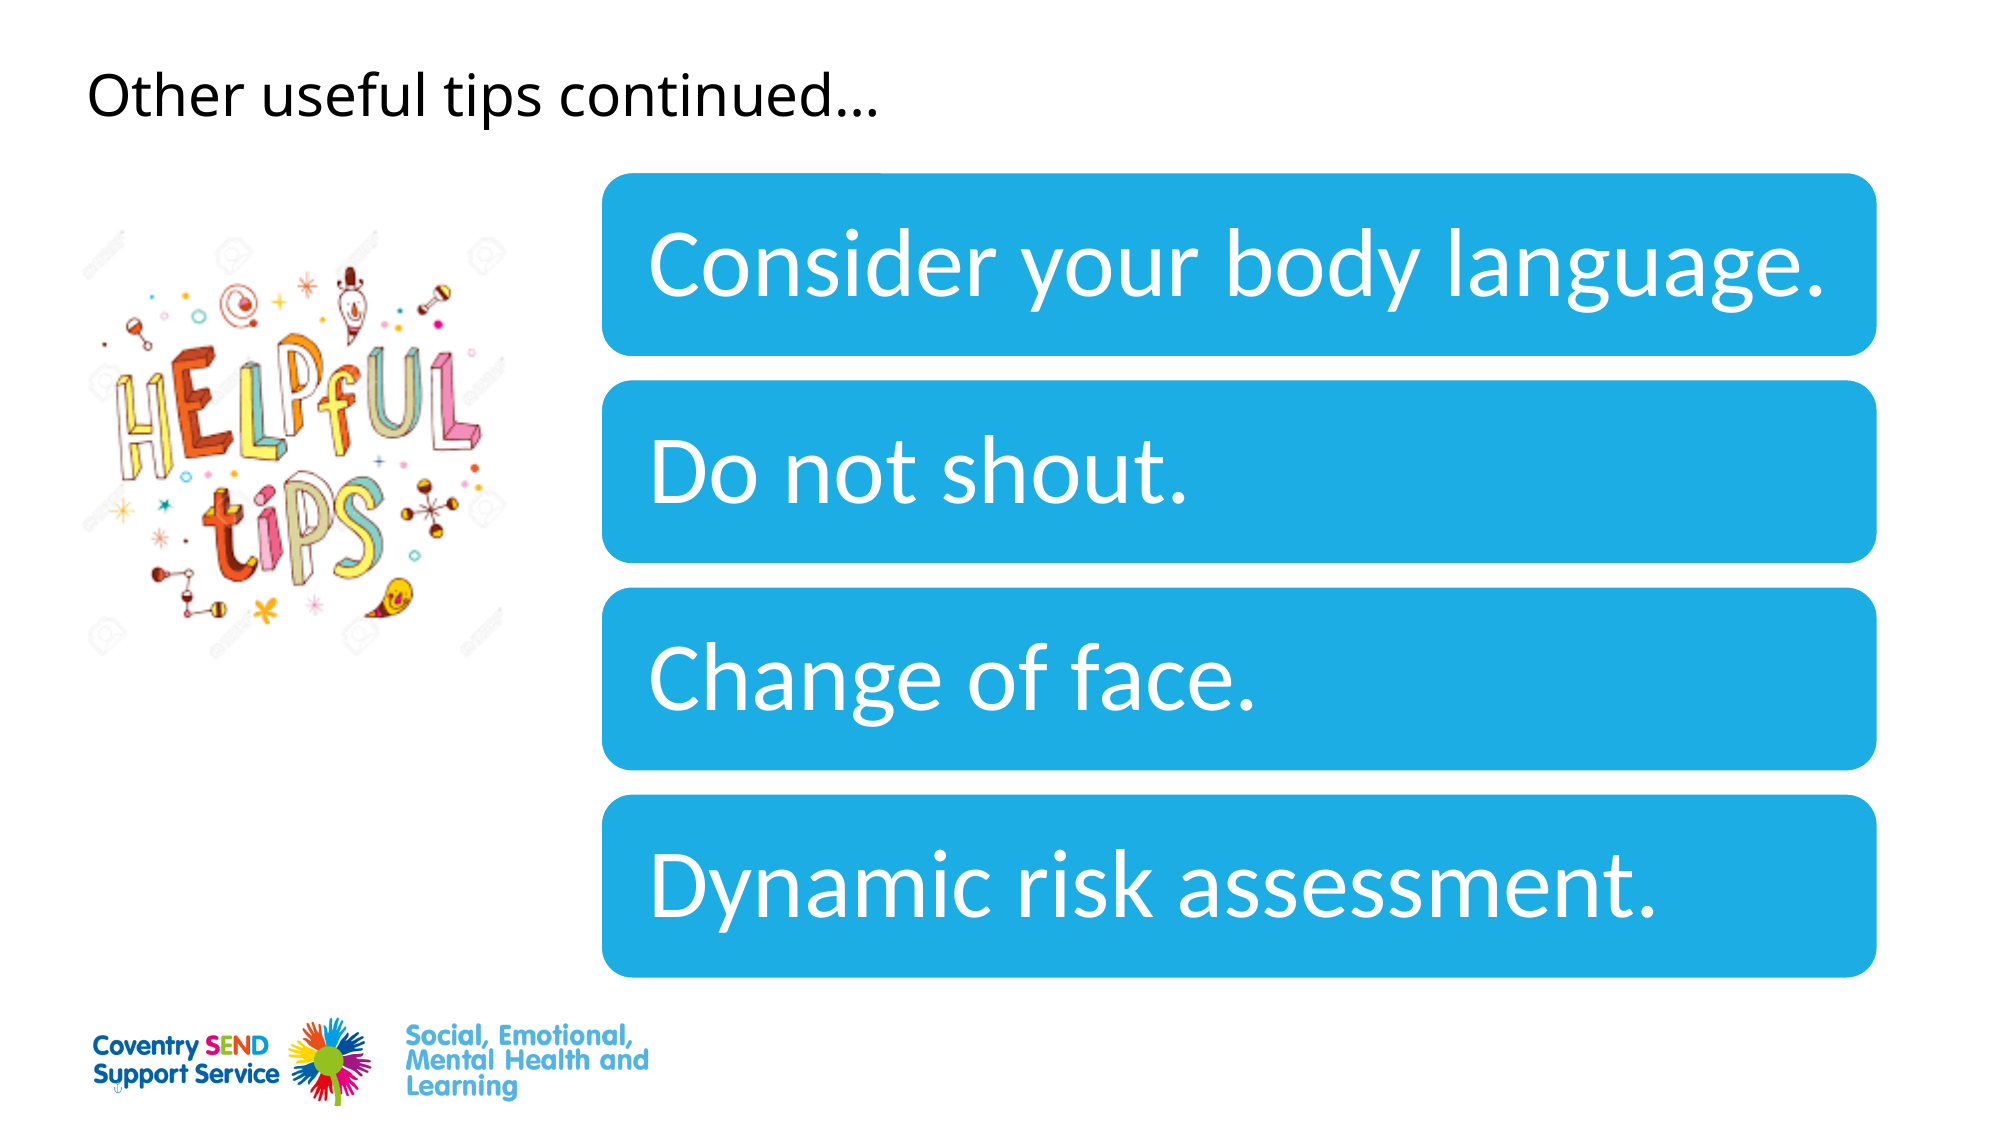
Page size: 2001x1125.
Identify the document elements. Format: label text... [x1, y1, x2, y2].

picture [83, 1010, 659, 1106]
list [600, 139, 1878, 1012]
title Other useful tips continued… [71, 40, 1482, 155]
picture [71, 220, 519, 668]
